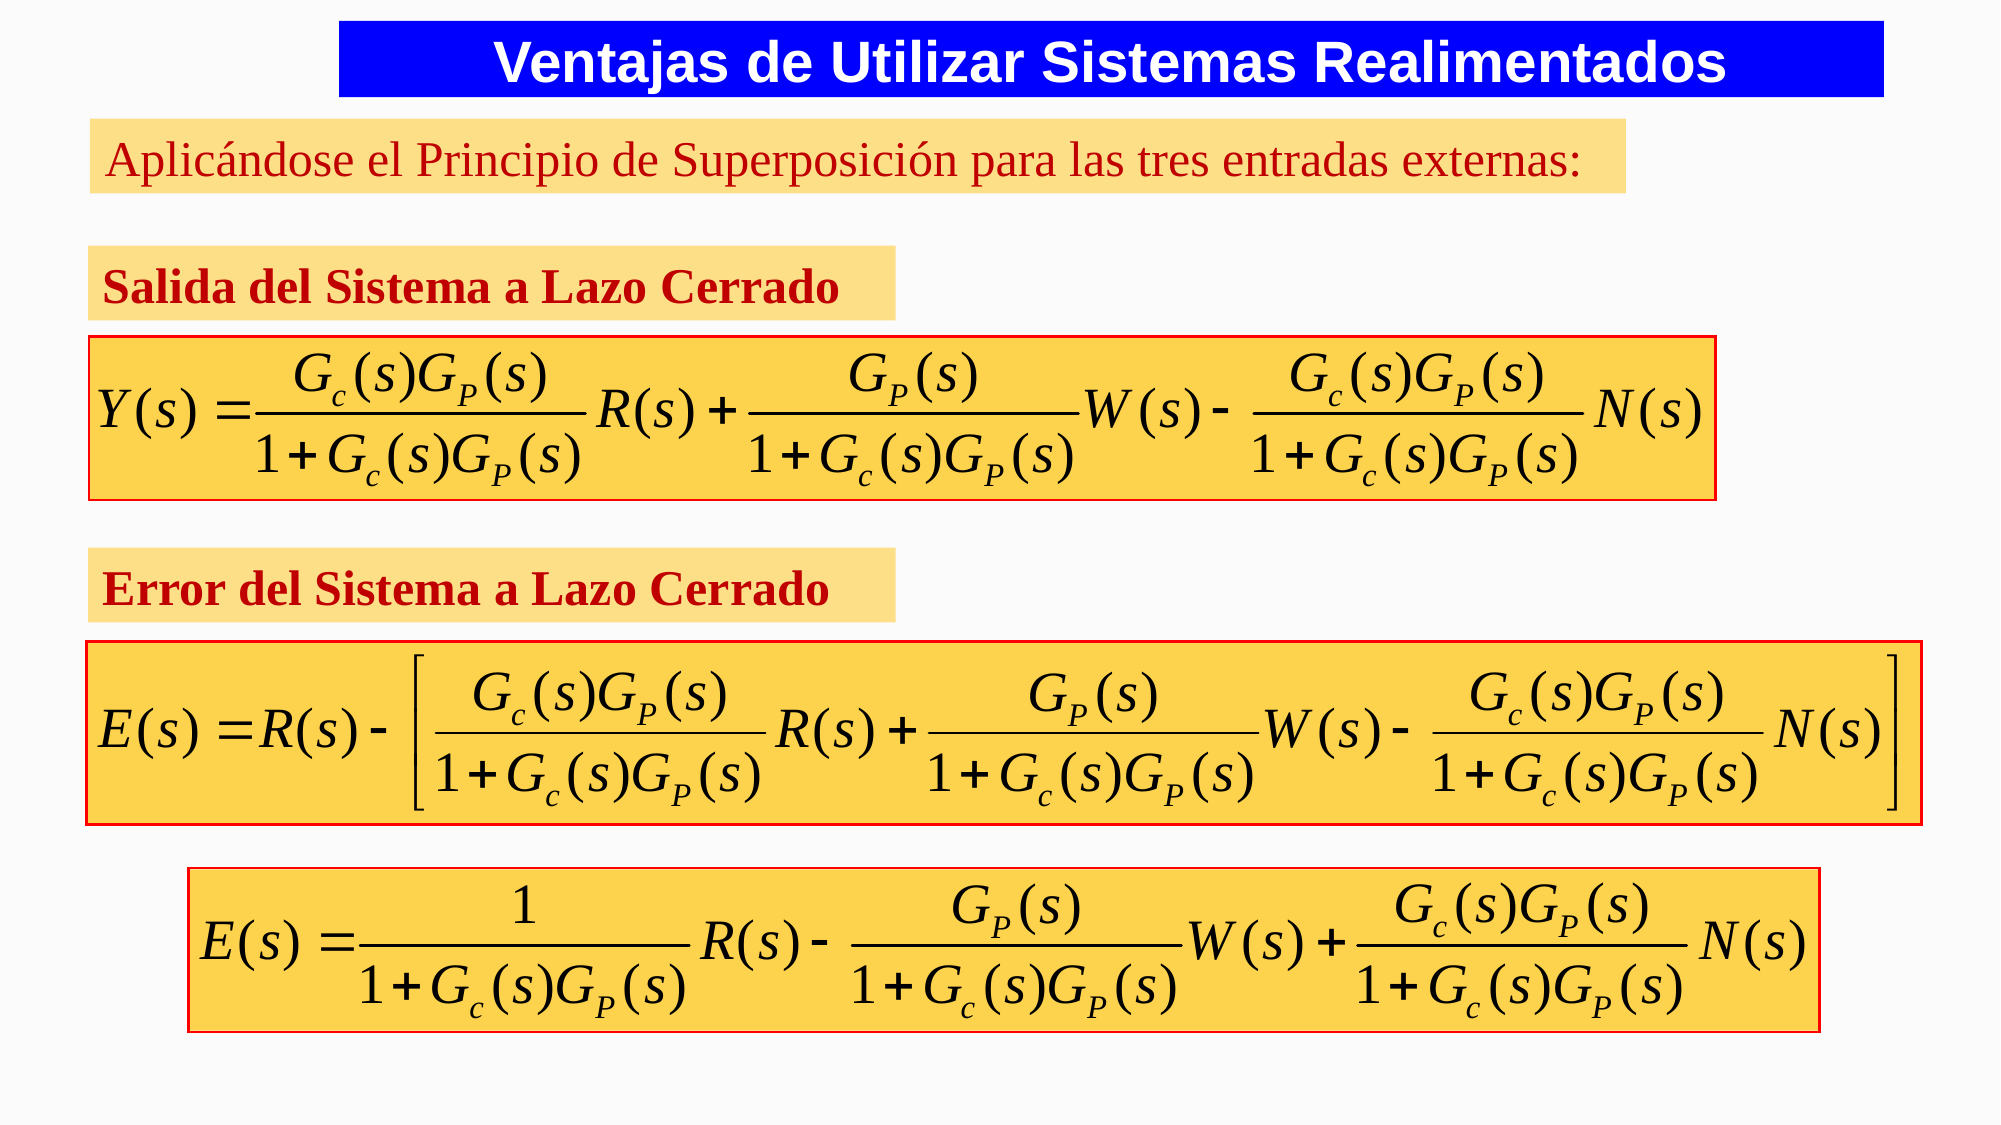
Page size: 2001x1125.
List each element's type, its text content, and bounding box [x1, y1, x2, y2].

text_box Salida del Sistema a Lazo Cerrado [88, 245, 896, 321]
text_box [87, 642, 1921, 824]
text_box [189, 868, 1819, 1031]
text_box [89, 337, 1715, 500]
text_box Aplicándose el Principio de Superposición para las tres entradas externas: [89, 118, 1626, 194]
text_box Error del Sistema a Lazo Cerrado [88, 547, 896, 623]
text_box Ventajas de Utilizar Sistemas Realimentados [339, 20, 1884, 98]
